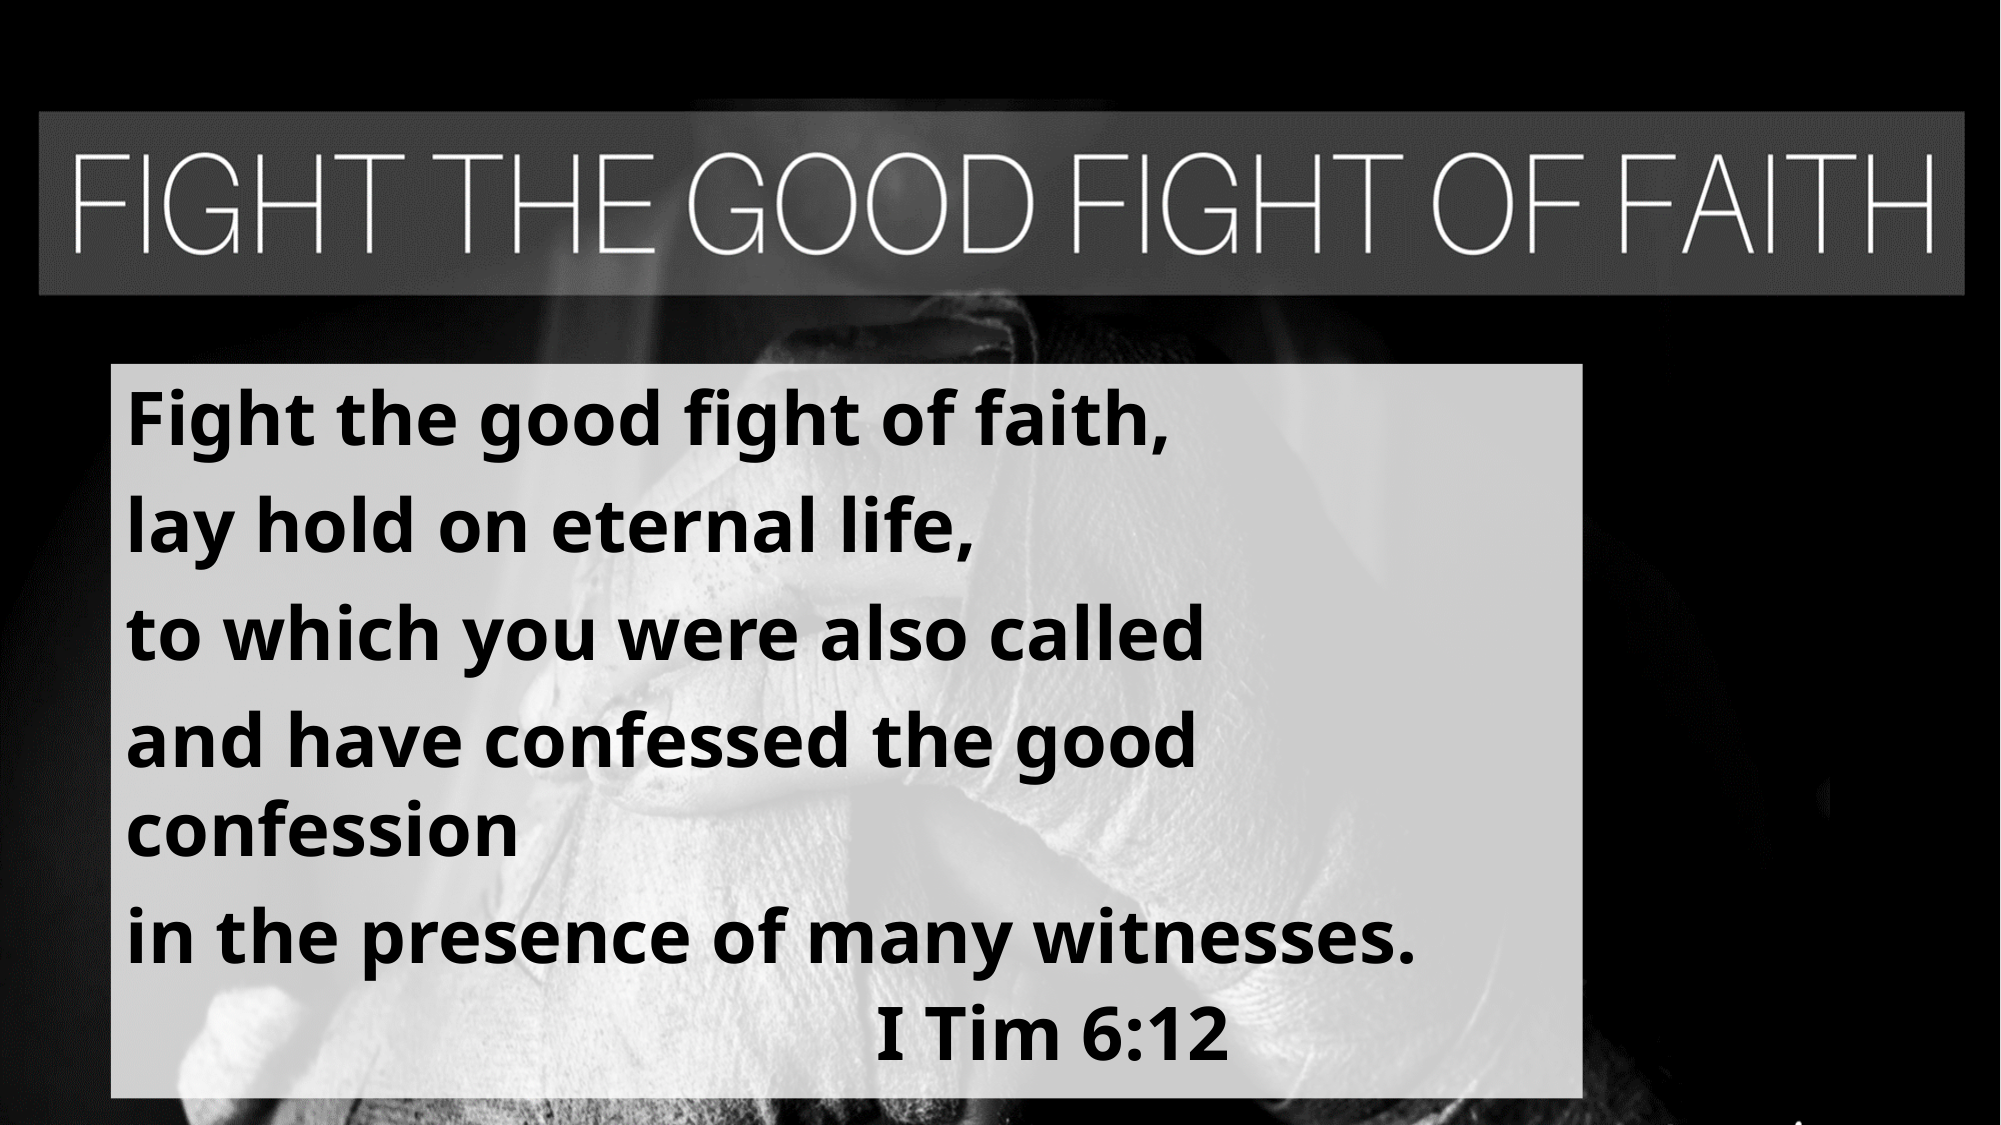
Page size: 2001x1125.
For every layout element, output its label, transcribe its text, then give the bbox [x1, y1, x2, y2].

picture [0, 0, 2001, 1125]
list Fight the good fight of faith, lay hold on eternal life, to which you were also called and have confessed the good confession in the presence of many witnesses. I Tim 6:12 [110, 363, 1583, 1099]
